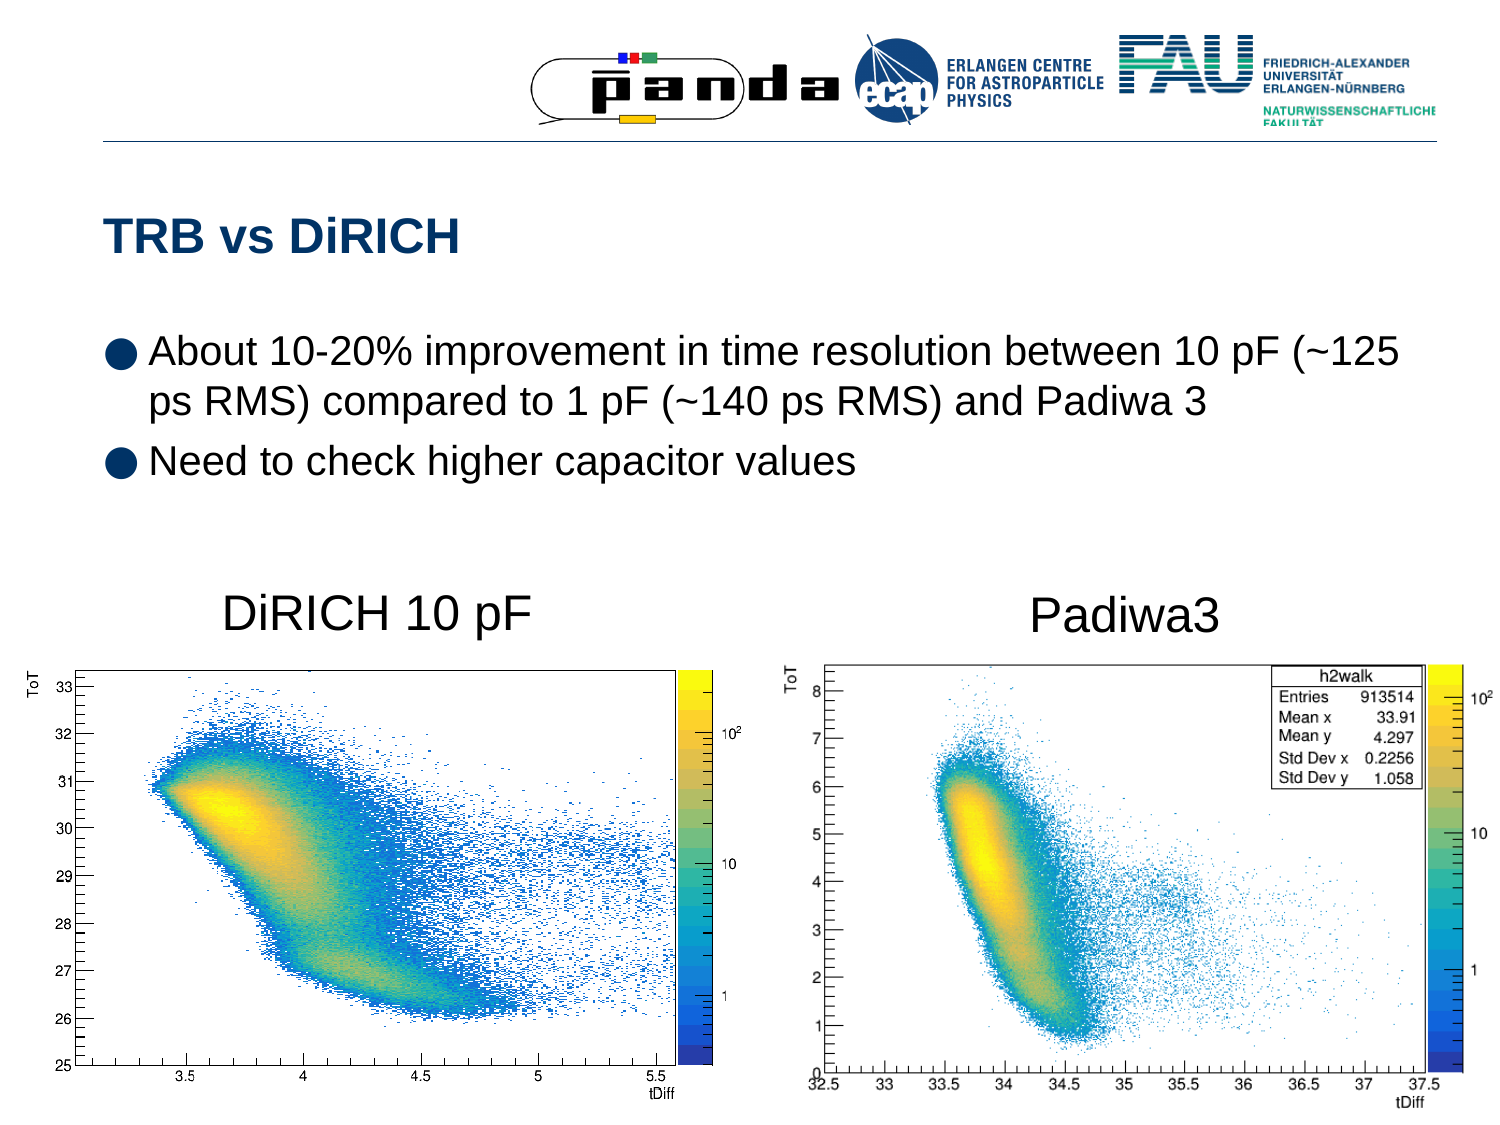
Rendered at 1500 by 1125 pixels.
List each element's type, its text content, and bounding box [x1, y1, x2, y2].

text_box Padiwa3 [1014, 575, 1236, 647]
picture [0, 647, 1500, 1124]
text_box DiRICH 10 pF [206, 572, 548, 646]
picture [530, 52, 839, 125]
list About 10-20% improvement in time resolution between 10 pF (~125 ps RMS) compared to 1 pF (~140 ps RMS) and Padiwa 3 Need to check higher capacitor values [102, 323, 1438, 647]
title TRB vs DiRICH [102, 205, 1438, 265]
